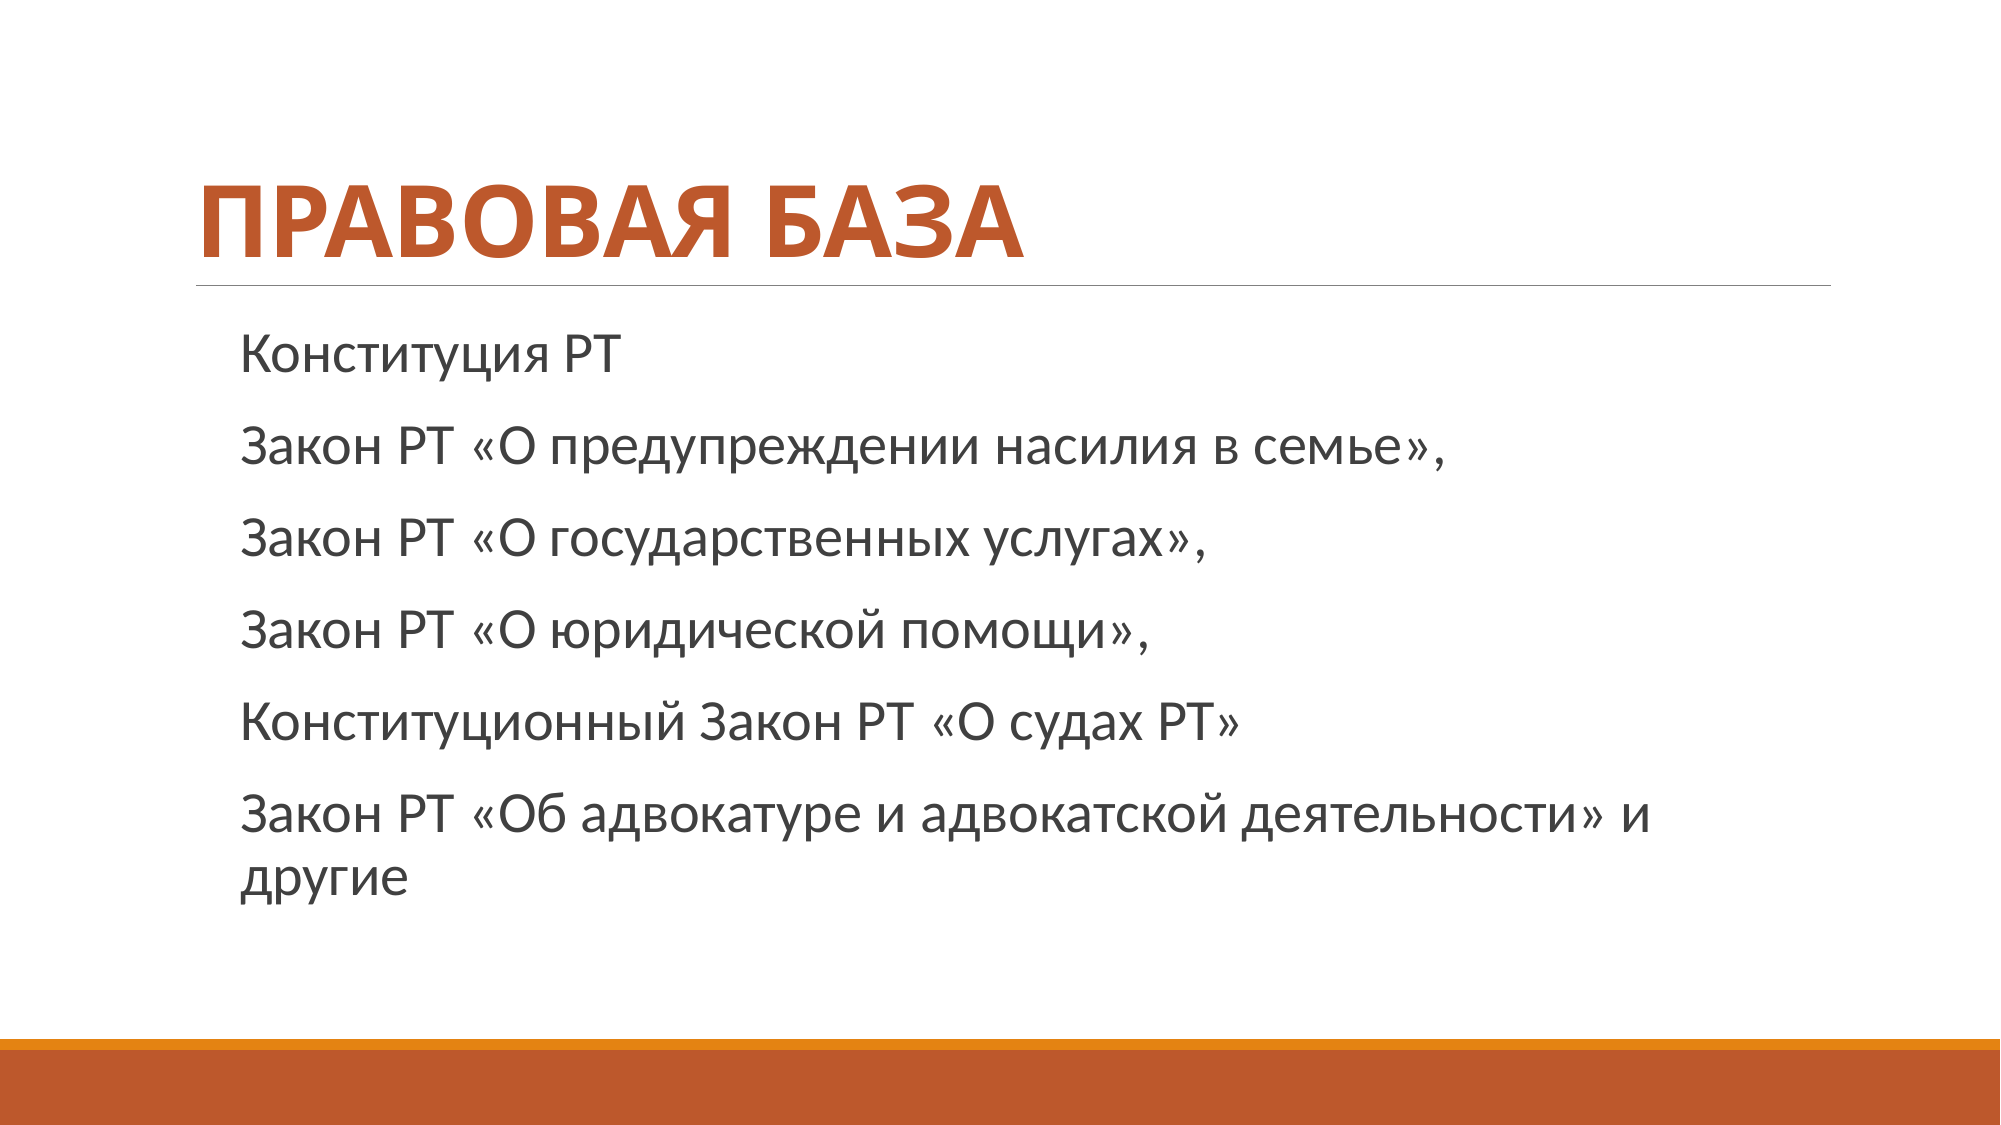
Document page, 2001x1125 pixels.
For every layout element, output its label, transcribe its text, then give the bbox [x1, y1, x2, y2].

list Конституция РТ Закон РТ «О предупреждении насилия в семье», Закон РТ «О государственных услугах», Закон РТ «О юридической помощи», Конституционный Закон РТ «О судах РТ» Закон РТ «Об адвокатуре и адвокатской деятельности» и другие [224, 314, 1776, 1054]
title ПРАВОВАЯ БАЗА [180, 47, 1830, 285]
